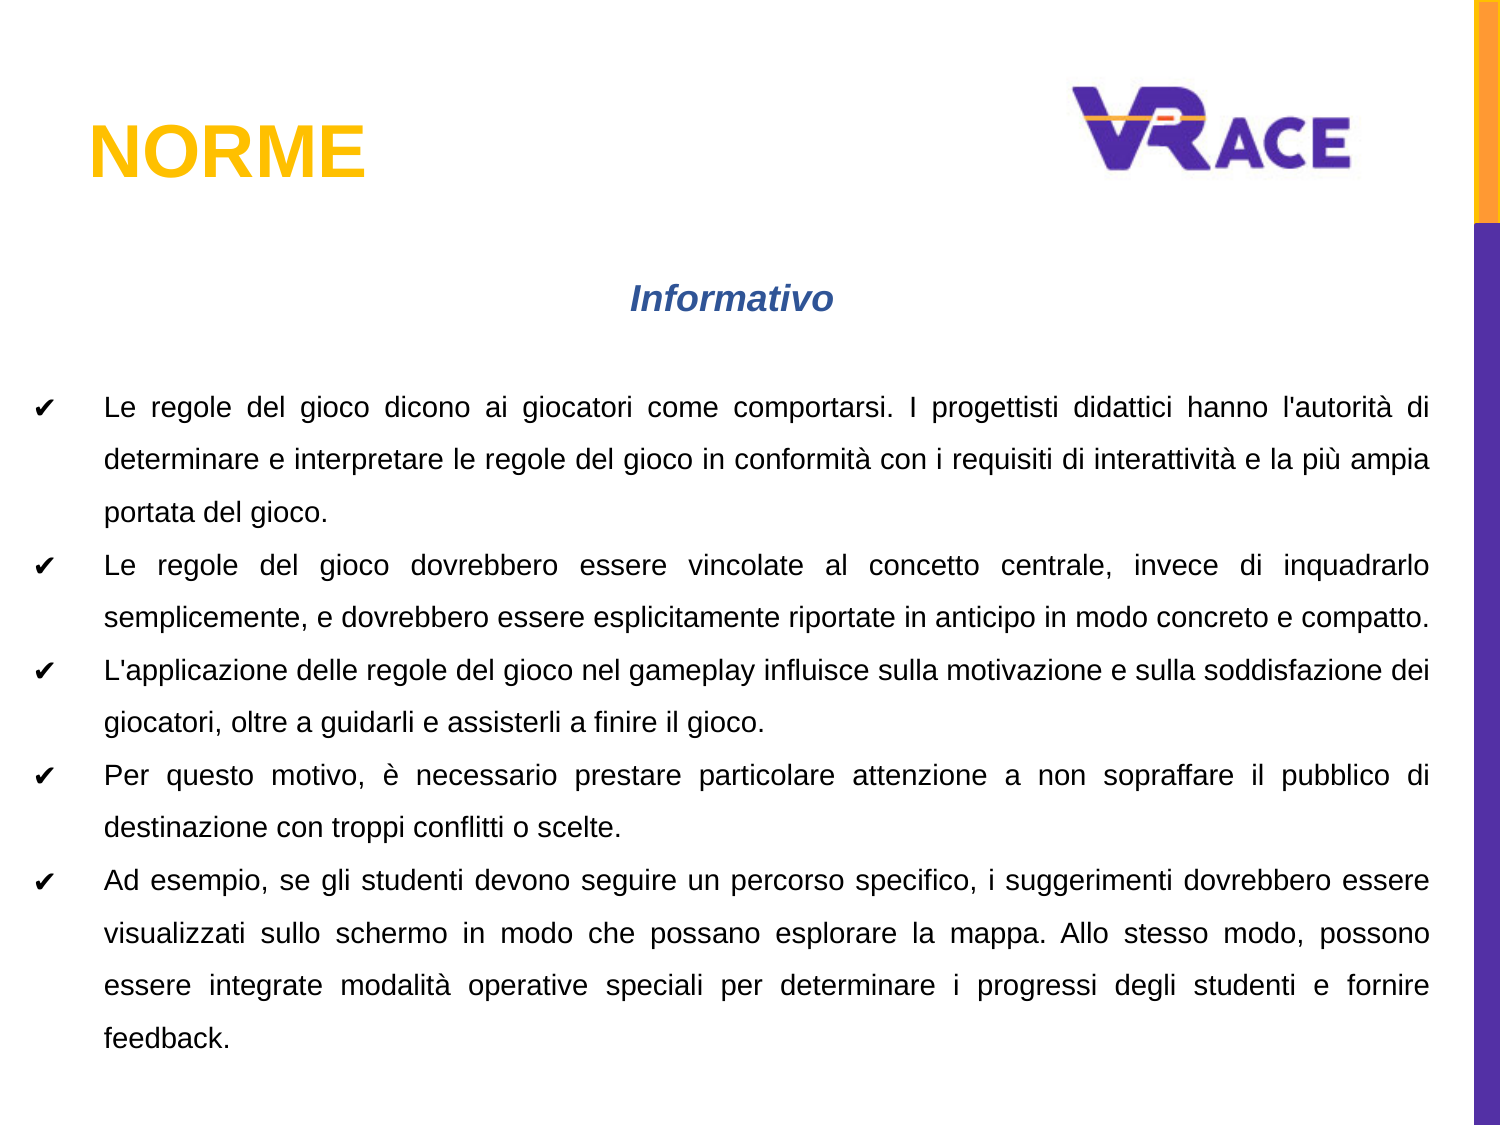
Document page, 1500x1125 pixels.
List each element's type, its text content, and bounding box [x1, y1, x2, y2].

list Le regole del gioco dicono ai giocatori come comportarsi. I progettisti didattici hanno l'autorità di determinare e interpretare le regole del gioco in conformità con i requisiti di interattività e la più ampia portata del gioco. Le regole del gioco dovrebbero essere vincolate al concetto centrale, invece di inquadrarlo semplicemente, e dovrebbero essere esplicitamente riportate in anticipo in modo concreto e compatto. L'applicazione delle regole del gioco nel gameplay influisce sulla motivazione e sulla soddisfazione dei giocatori, oltre a guidarli e assisterli a finire il gioco. Per questo motivo, è necessario prestare particolare attenzione a non sopraffare il pubblico di destinazione con troppi conflitti o scelte. Ad esempio, se gli studenti devono seguire un percorso specifico, i suggerimenti dovrebbero essere visualizzati sullo schermo in modo che possano esplorare la mappa. Allo stesso modo, possono essere integrate modalità operative speciali per determinare i progressi degli studenti e fornire feedback. [17, 362, 1447, 1096]
title NORME [73, 87, 1024, 201]
picture [1057, 39, 1374, 222]
text_box Informativo [194, 243, 1270, 326]
